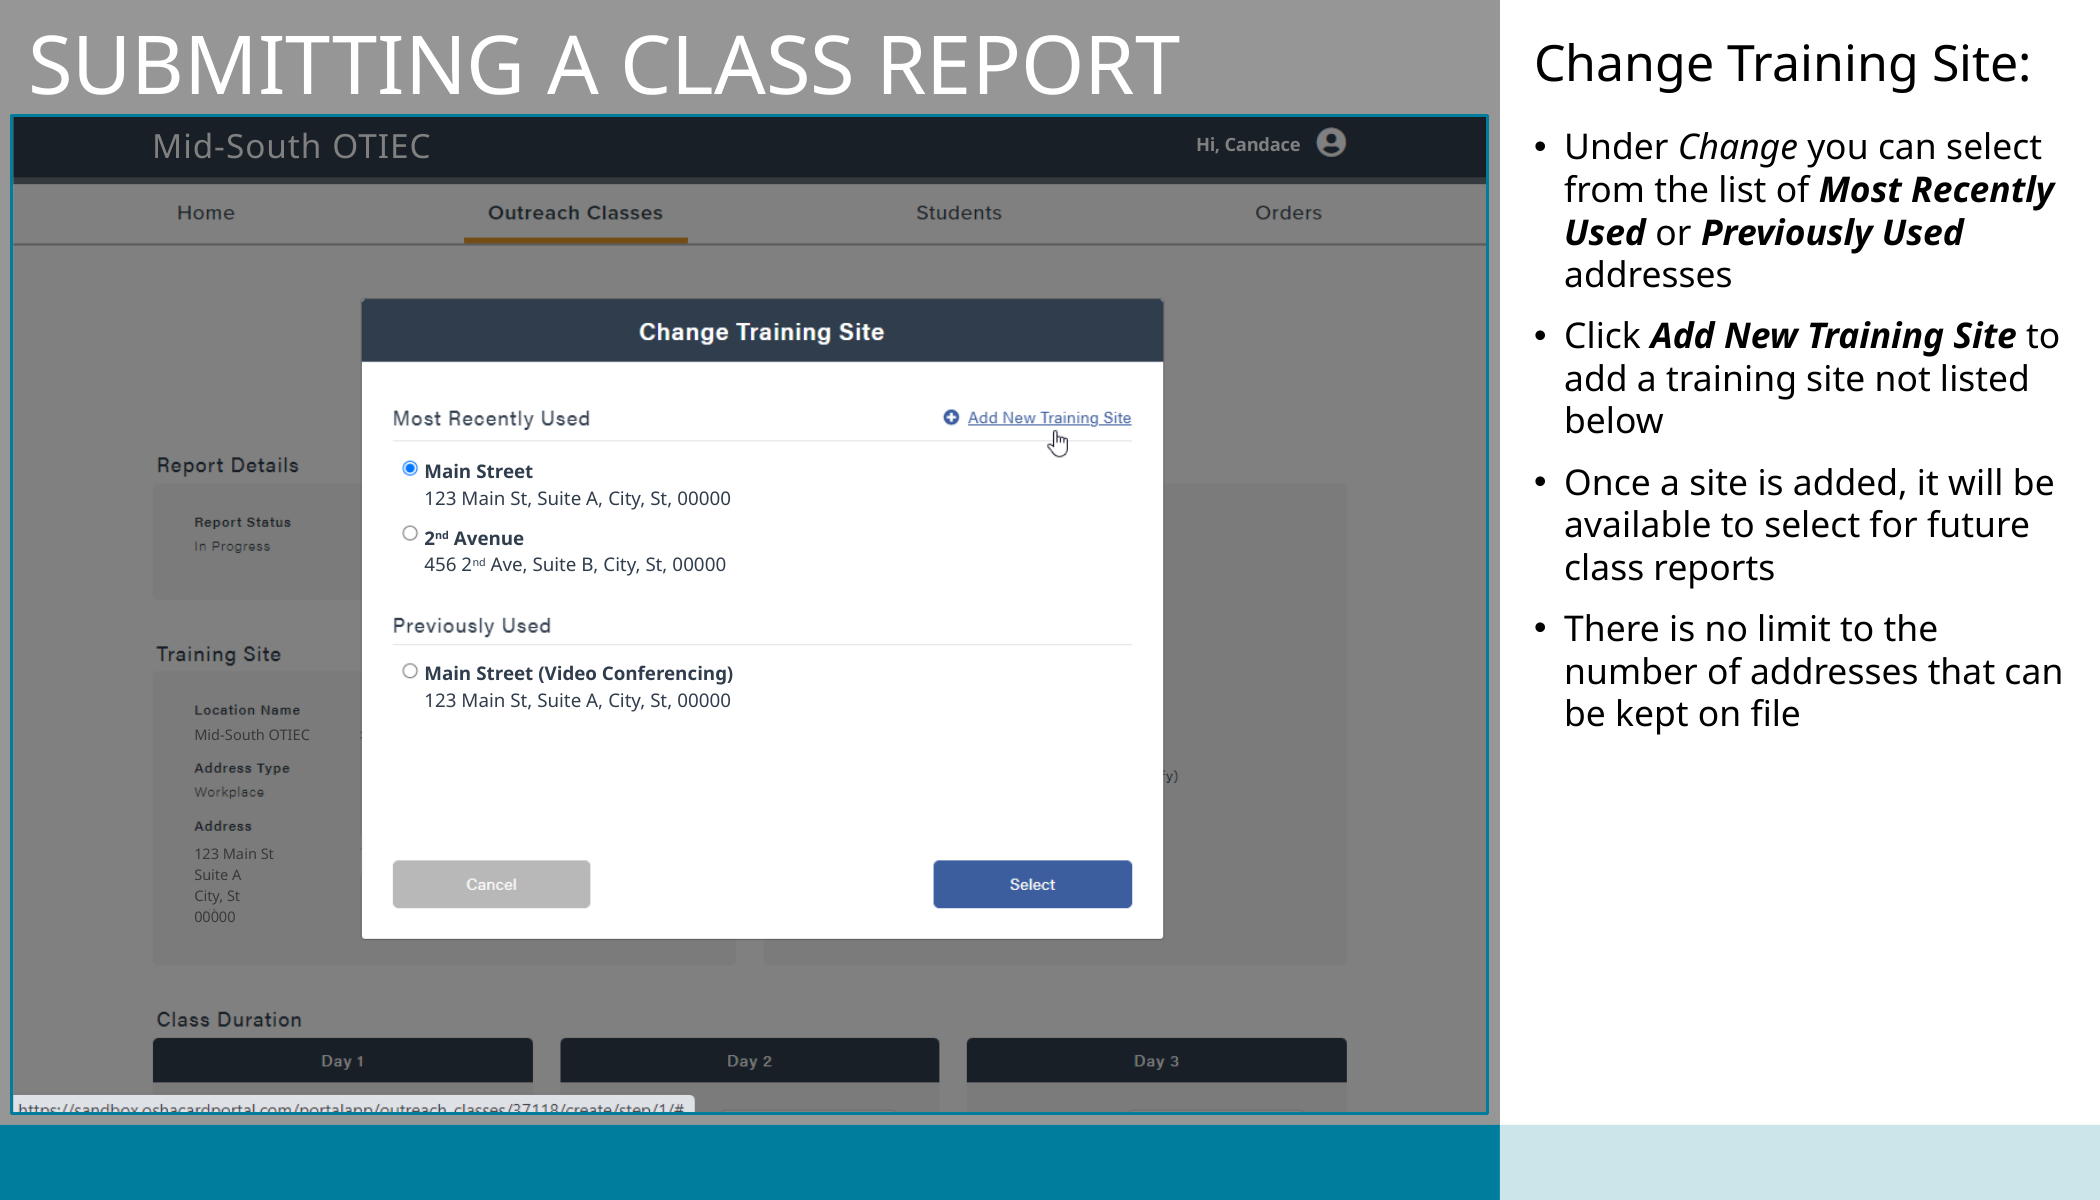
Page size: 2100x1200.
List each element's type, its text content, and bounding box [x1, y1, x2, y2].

picture [14, 118, 1485, 1111]
subtitle Change Training Site: [1519, 12, 2082, 111]
list Under Change you can select from the list of Most Recently Used or Previously Used addresses Click Add New Training Site to add a training site not listed below Once a site is added, it will be available to select for future class reports There is no limit to the number of addresses that can be kept on file [1519, 117, 2082, 1107]
title Submitting a class report [13, 11, 1487, 114]
